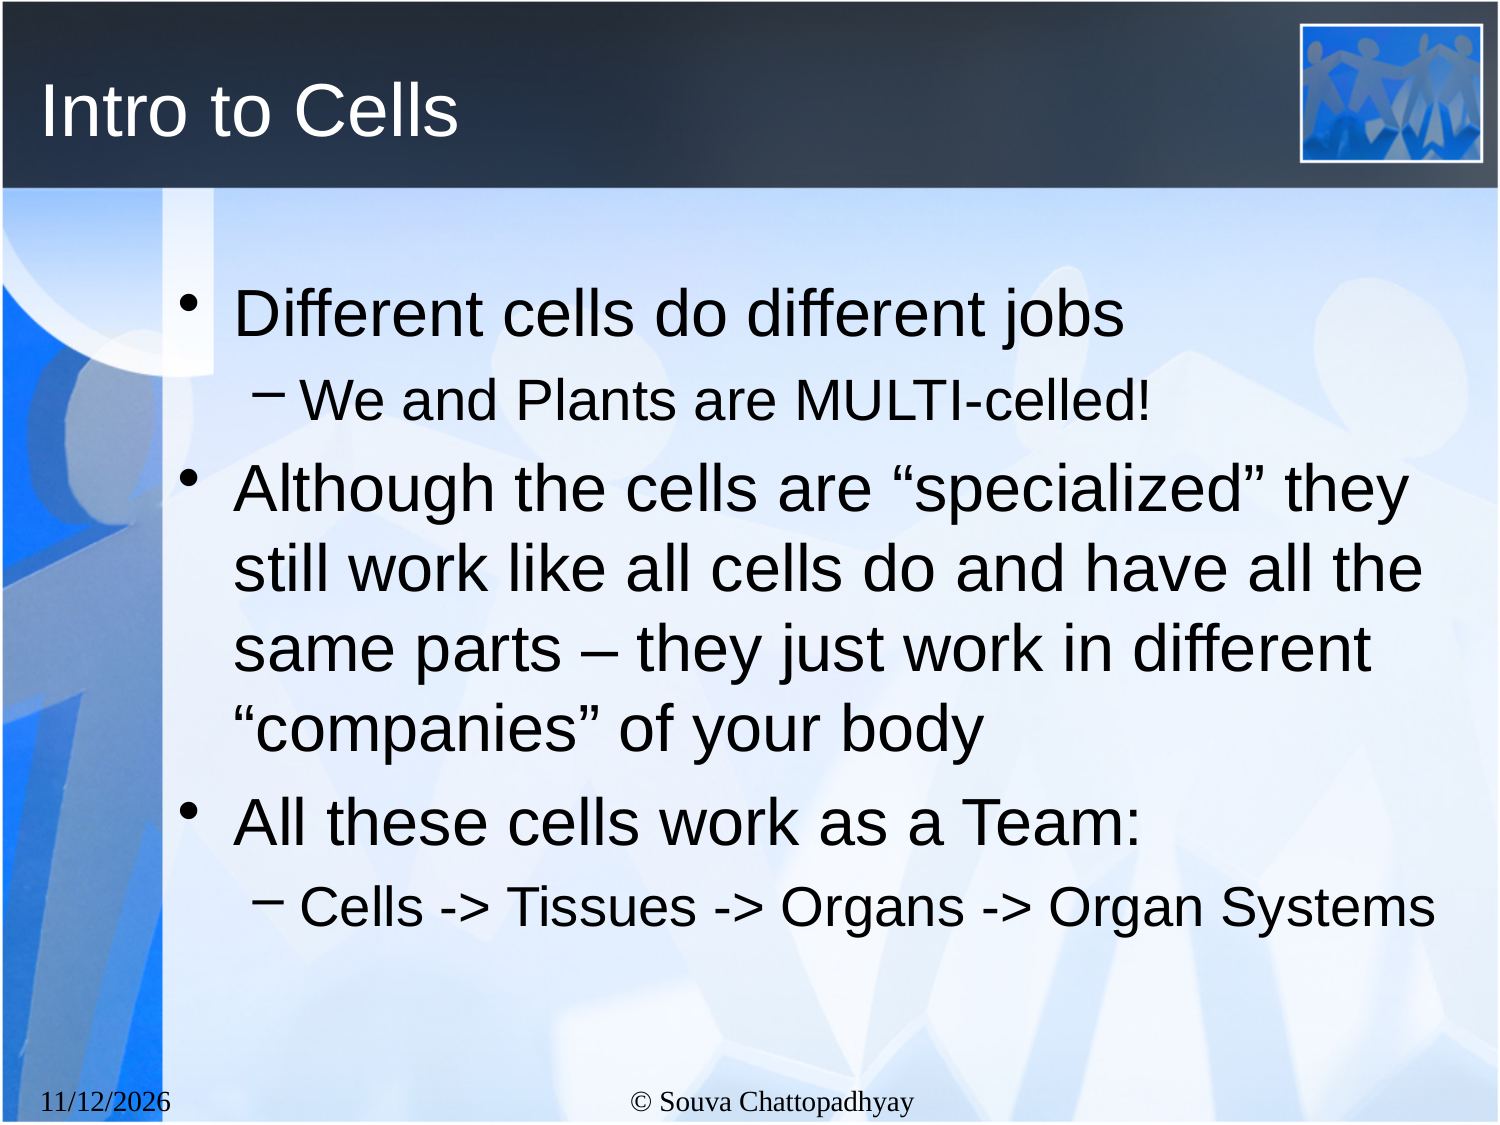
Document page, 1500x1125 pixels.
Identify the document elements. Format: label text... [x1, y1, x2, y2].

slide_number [24, 1074, 420, 1125]
list Different cells do different jobs We and Plants are MULTI-celled! Although the cells are “specialized” they still work like all cells do and have all the same parts – they just work in different “companies” of your body All these cells work as a Team: Cells -> Tissues -> Organs -> Organ Systems [162, 262, 1476, 1013]
footer © Souva Chattopadhyay [534, 1074, 1010, 1125]
title Intro to Cells [24, 37, 1476, 176]
picture [0, 0, 1500, 1125]
